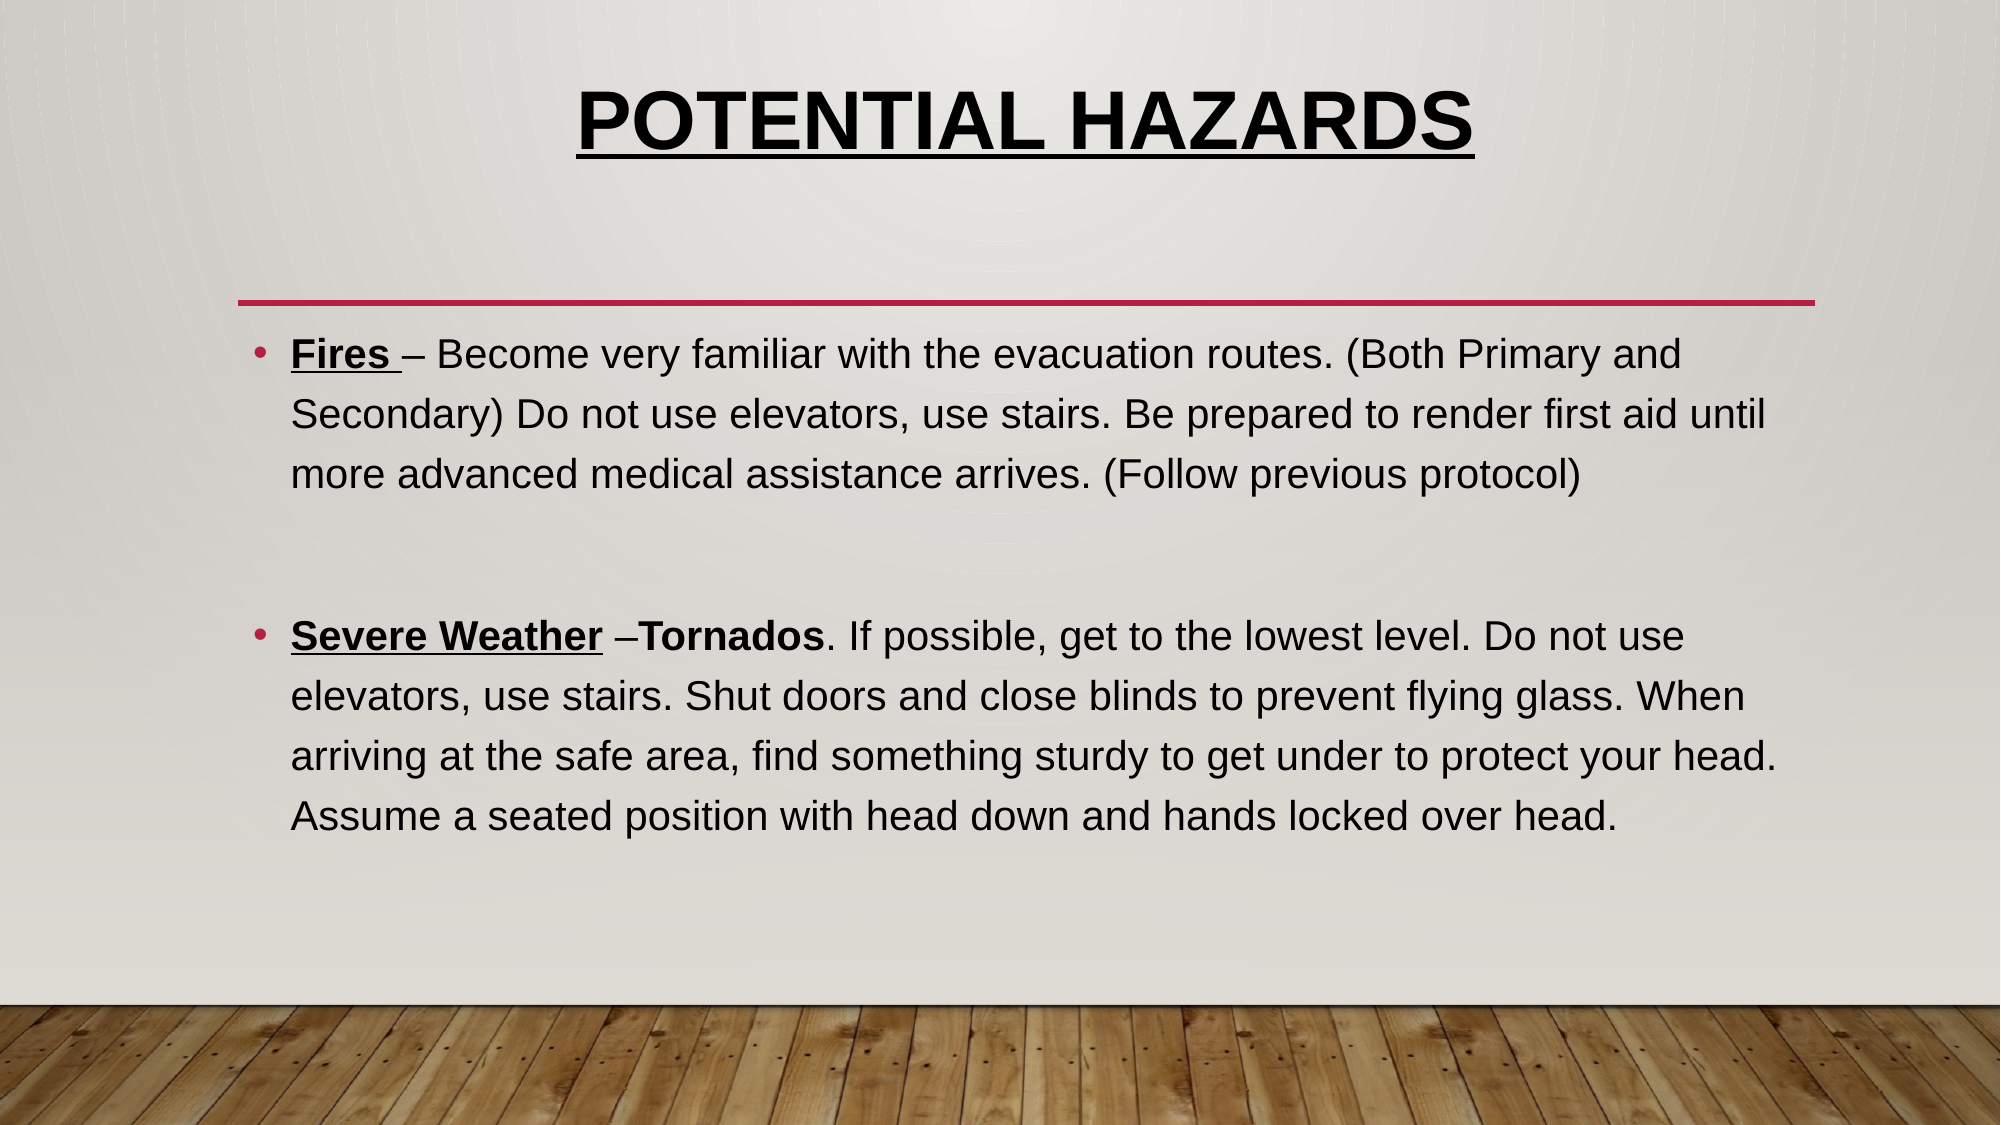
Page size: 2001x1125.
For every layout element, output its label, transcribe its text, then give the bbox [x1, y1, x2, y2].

list Fires – Become very familiar with the evacuation routes. (Both Primary and Secondary) Do not use elevators, use stairs. Be prepared to render first aid until more advanced medical assistance arrives. (Follow previous protocol) Severe Weather –Tornados. If possible, get to the lowest level. Do not use elevators, use stairs. Shut doors and close blinds to prevent flying glass. When arriving at the safe area, find something sturdy to get under to protect your head. Assume a seated position with head down and hands locked over head. [238, 309, 1814, 950]
title Potential Hazards [238, 70, 1814, 205]
picture [0, 1005, 2000, 1125]
